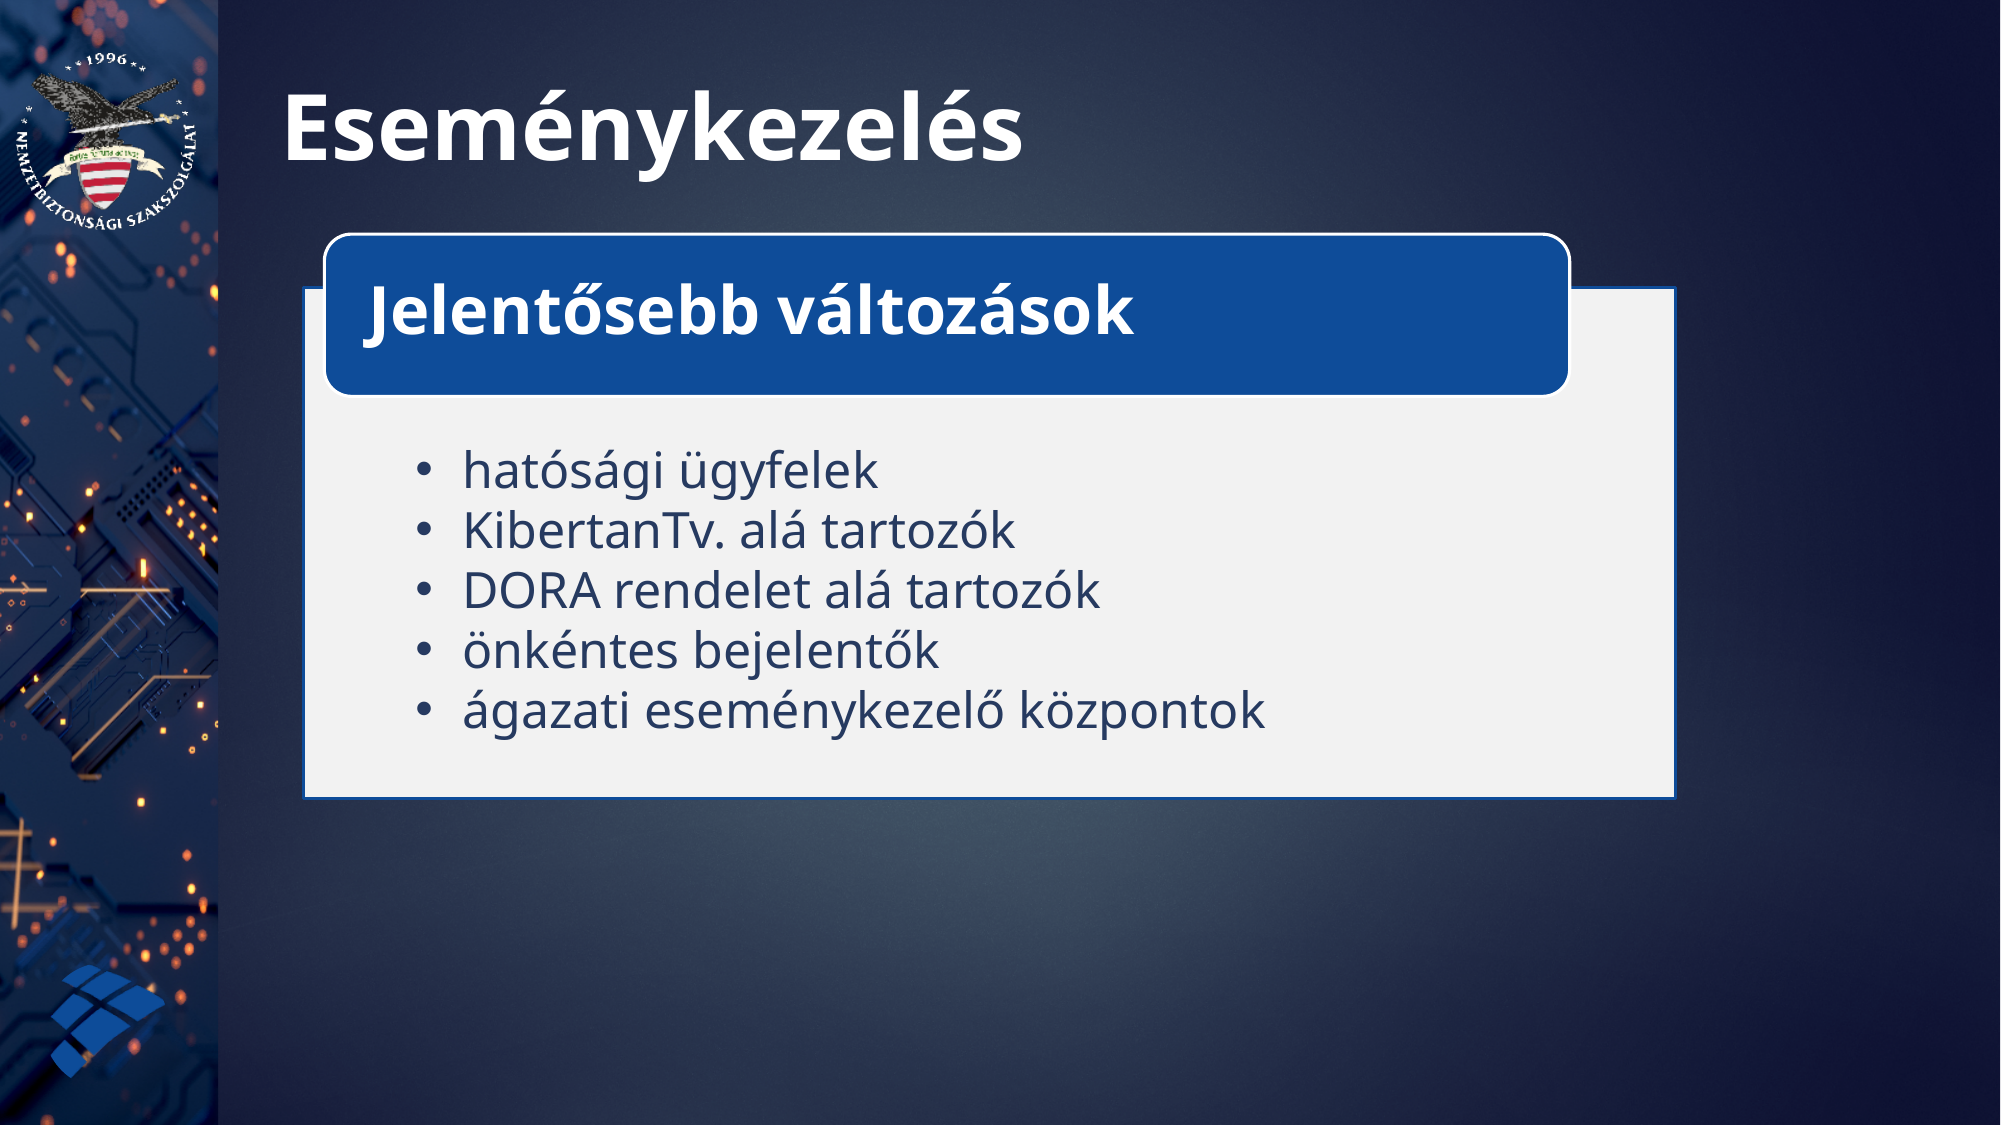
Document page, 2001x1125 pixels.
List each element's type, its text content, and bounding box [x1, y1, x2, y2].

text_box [0, 0, 219, 1125]
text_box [303, 233, 1879, 799]
title Eseménykezelés [265, 61, 1431, 200]
